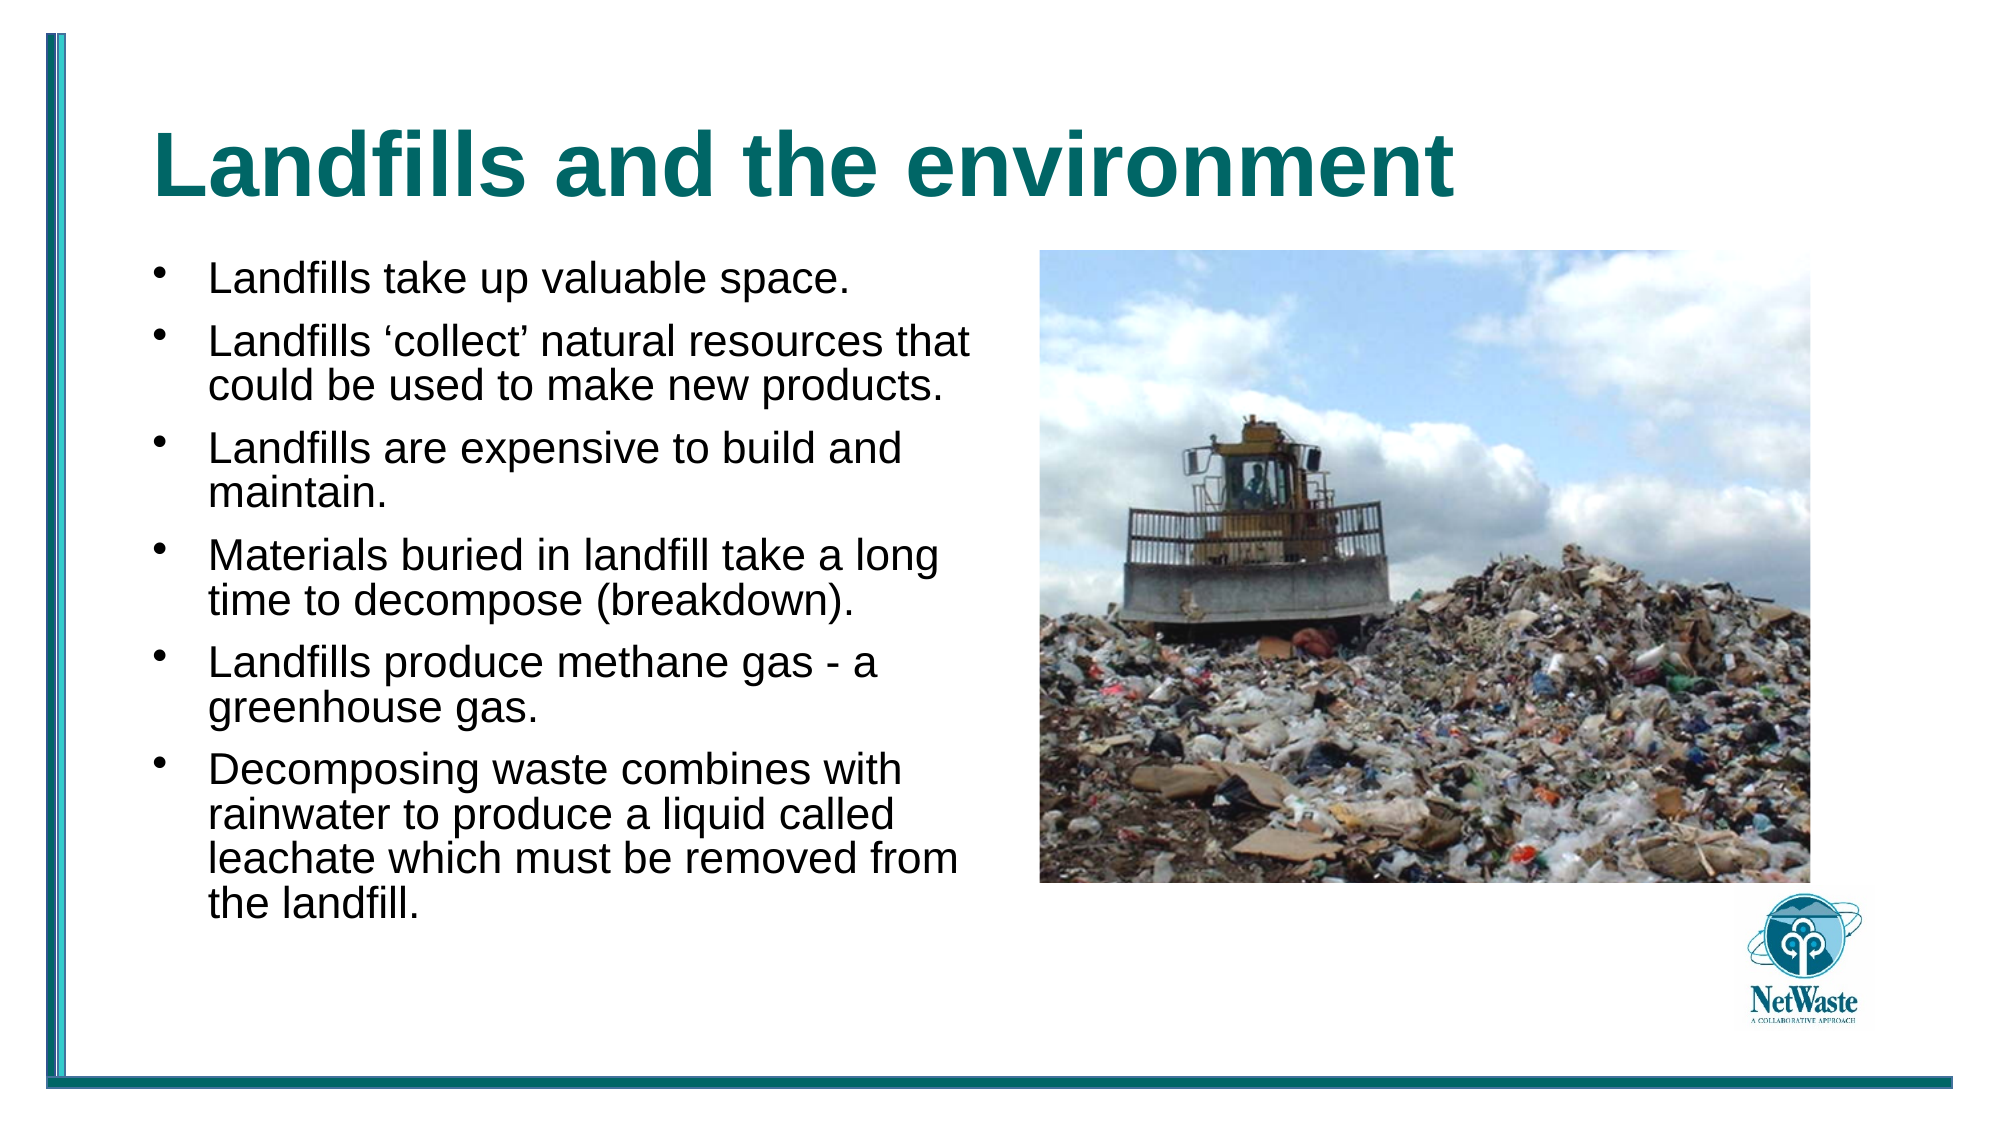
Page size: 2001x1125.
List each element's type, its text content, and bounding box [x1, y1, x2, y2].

title Landfills and the environment [137, 59, 1863, 278]
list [1039, 250, 1811, 883]
list Landfills take up valuable space. Landfills ‘collect’ natural resources that could be used to make new products. Landfills are expensive to build and maintain. Materials buried in landfill take a long time to decompose (breakdown). Landfills produce methane gas - a greenhouse gas. Decomposing waste combines with rainwater to produce a liquid called leachate which must be removed from the landfill. [137, 250, 988, 965]
picture [1734, 885, 1875, 1031]
